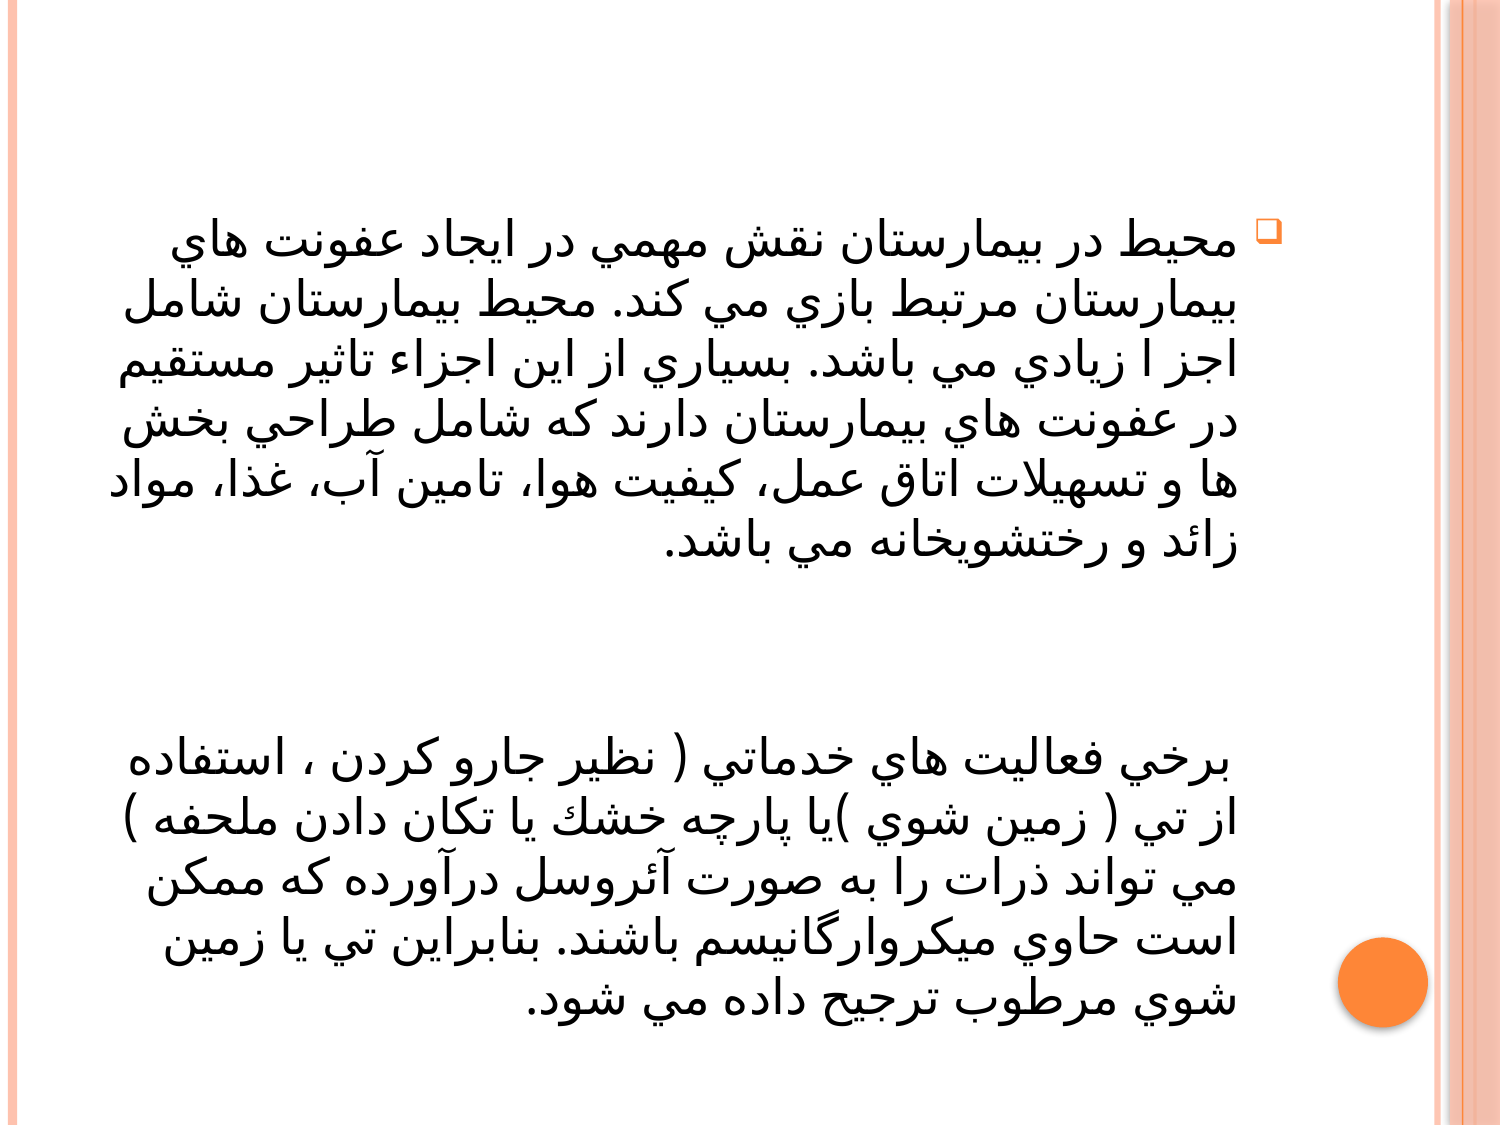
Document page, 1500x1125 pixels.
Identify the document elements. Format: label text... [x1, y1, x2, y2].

list محيط در بيمارستان نقش مهمي در ايجاد عفونت هاي بيمارستان مرتبط بازي مي كند. محيط بيمارستان شامل اجز ا زيادي مي باشد. بسياري از اين اجزاء تاثير مستقيم در عفونت هاي بيمارستان دارند كه شامل طراحي بخش ها و تسهيلات اتاق عمل، كيفيت هوا، تامين آب، غذا، مواد زائد و رختشويخانه مي باشد. برخي فعاليت هاي خدماتي ( نظير جارو كردن ، استفاده از تي ( زمين شوي )يا پارچه خشك يا تكان دادن ملحفه ) مي تواند ذرات را به صورت آئروسل درآورده كه ممكن است حاوي ميكروارگانيسم باشند. بنابراين تي يا زمين شوي مرطوب ترجيح داده مي شود. [75, 199, 1300, 1062]
